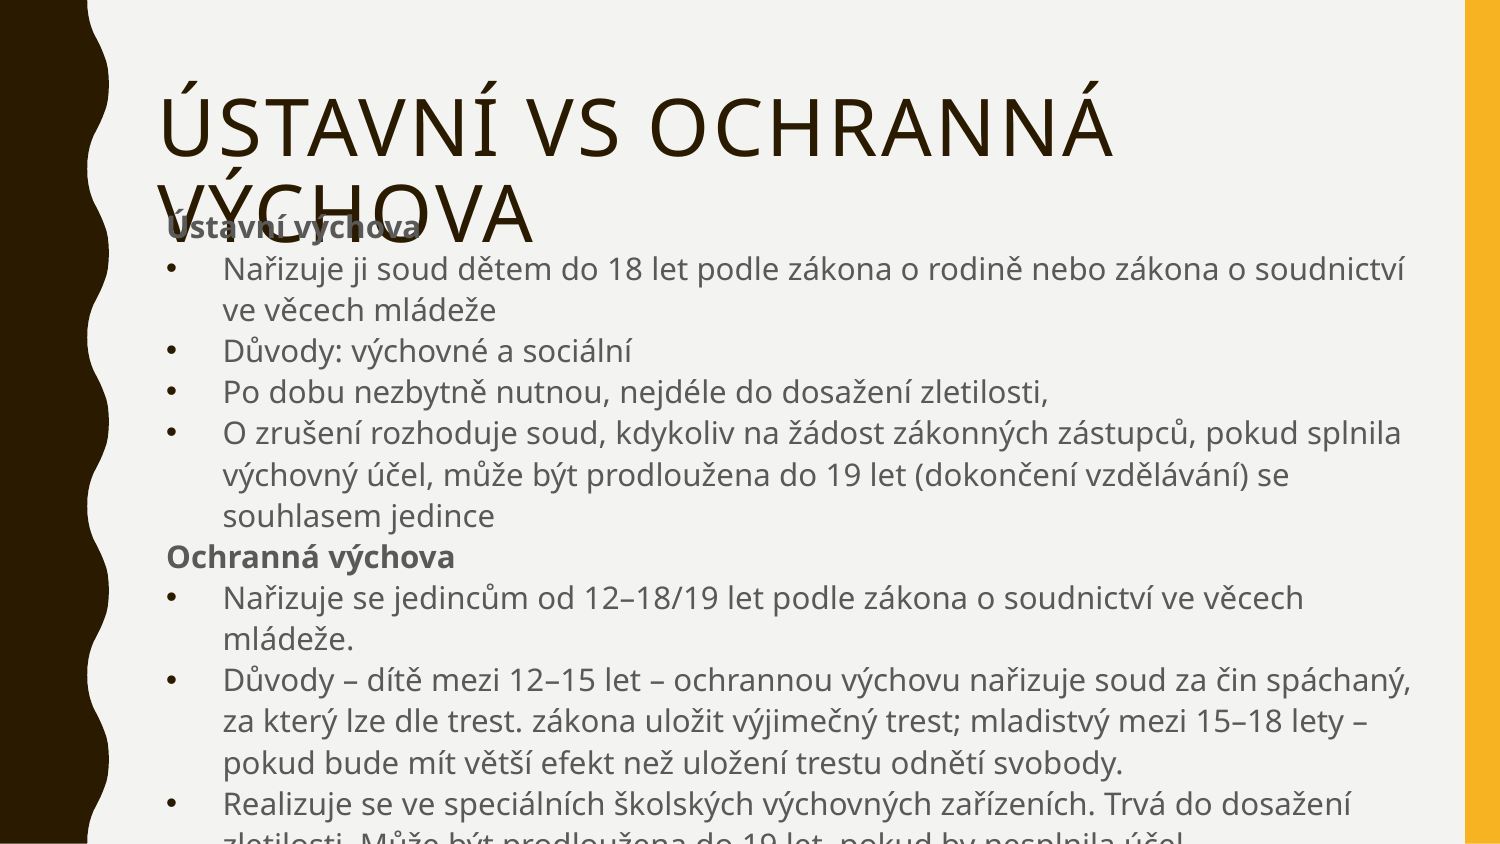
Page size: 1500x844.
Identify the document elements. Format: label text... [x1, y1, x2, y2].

list Ústavní výchova Nařizuje ji soud dětem do 18 let podle zákona o rodině nebo zákona o soudnictví ve věcech mládeže Důvody: výchovné a sociální Po dobu nezbytně nutnou, nejdéle do dosažení zletilosti, O zrušení rozhoduje soud, kdykoliv na žádost zákonných zástupců, pokud splnila výchovný účel, může být prodloužena do 19 let (dokončení vzdělávání) se souhlasem jedince Ochranná výchova Nařizuje se jedincům od 12–18/19 let podle zákona o soudnictví ve věcech mládeže. Důvody – dítě mezi 12–15 let – ochrannou výchovu nařizuje soud za čin spáchaný, za který lze dle trest. zákona uložit výjimečný trest; mladistvý mezi 15–18 lety – pokud bude mít větší efekt než uložení trestu odnětí svobody. Realizuje se ve speciálních školských výchovných zařízeních. Trvá do dosažení zletilosti. Může být prodloužena do 19 let, pokud by nesplnila účel. [132, 189, 1449, 750]
title Ústavní vs ochranná výchova [142, 72, 1449, 167]
